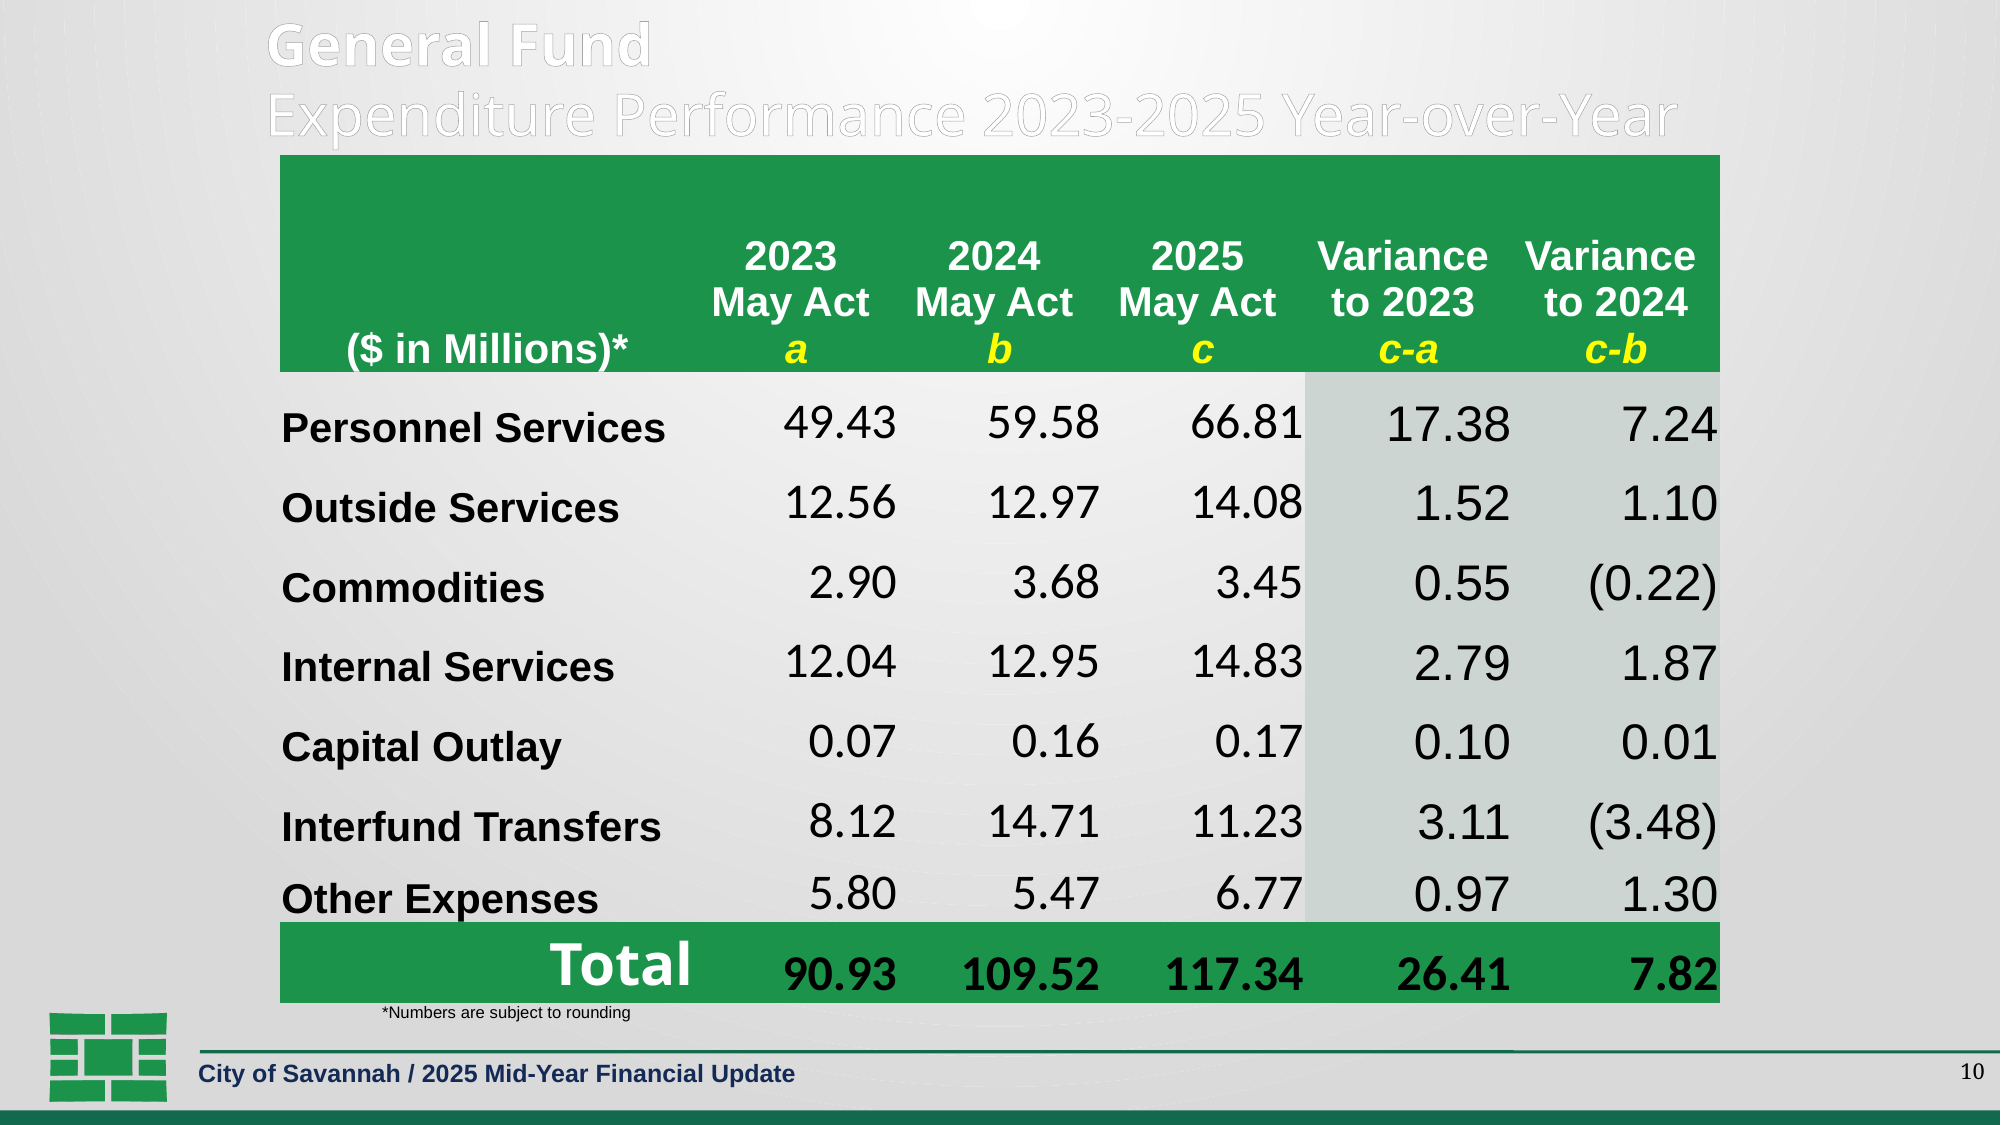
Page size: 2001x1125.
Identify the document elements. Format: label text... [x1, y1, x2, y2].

table_cell Outside Services [280, 451, 695, 531]
table_cell 11.23 [1102, 770, 1305, 850]
table_cell 14.71 [898, 770, 1102, 850]
table_header Variance to 2023 c-a [1305, 155, 1512, 372]
table_cell 5.80 [695, 850, 898, 922]
table_cell 14.08 [1102, 451, 1305, 531]
table_cell 1.30 [1512, 850, 1720, 922]
table_cell Commodities [280, 531, 695, 611]
table_cell 0.10 [1305, 690, 1512, 770]
table_cell (3.48) [1512, 770, 1720, 850]
table_cell 3.45 [1102, 531, 1305, 611]
table_cell 2.79 [1305, 611, 1512, 690]
table_cell 0.16 [898, 690, 1102, 770]
table_cell 109.52 [898, 922, 1102, 994]
table_cell Other Expenses [280, 850, 695, 922]
table_cell 17.38 [1305, 372, 1512, 451]
table_cell 0.17 [1102, 690, 1305, 770]
title General Fund Expenditure Performance 2023-2025 Year-over-Year [249, 0, 1750, 138]
table_cell 7.24 [1512, 372, 1720, 451]
text_box *Numbers are subject to rounding [367, 994, 1326, 1029]
table_cell 7.82 [1512, 922, 1720, 1003]
table_cell Capital Outlay [280, 690, 695, 770]
table_cell 12.95 [898, 611, 1102, 690]
table_header 2024 May Act b [898, 155, 1102, 372]
table_cell 90.93 [695, 922, 898, 994]
table_cell 117.34 [1102, 922, 1305, 994]
table_cell (0.22) [1512, 531, 1720, 611]
table_cell 12.56 [695, 451, 898, 531]
table_cell 49.43 [695, 372, 898, 451]
table_cell 14.83 [1102, 611, 1305, 690]
table_header 2023 May Act a [695, 155, 898, 372]
table_cell 3.11 [1305, 770, 1512, 850]
table_header Variance to 2024 c-b [1512, 155, 1720, 372]
table_header 2025 May Act c [1102, 155, 1305, 372]
table_cell 1.10 [1512, 451, 1720, 531]
table_cell Personnel Services [280, 372, 695, 451]
table_cell Total [280, 922, 695, 1003]
table_cell 2.90 [695, 531, 898, 611]
picture [33, 999, 184, 1110]
table_cell 0.01 [1512, 690, 1720, 770]
table_cell 0.07 [695, 690, 898, 770]
table_cell Interfund Transfers [280, 770, 695, 850]
table_cell 26.41 [1305, 922, 1512, 1003]
table_cell 1.87 [1512, 611, 1720, 690]
table_header ($ in Millions)* [280, 155, 695, 372]
table_cell Internal Services [280, 611, 695, 690]
table_cell 1.52 [1305, 451, 1512, 531]
table_cell 0.55 [1305, 531, 1512, 611]
table_cell 8.12 [695, 770, 898, 850]
table_cell 12.97 [898, 451, 1102, 531]
table_cell 59.58 [898, 372, 1102, 451]
table_cell 66.81 [1102, 372, 1305, 451]
table_cell 12.04 [695, 611, 898, 690]
table_cell 0.97 [1305, 850, 1512, 922]
table_cell 3.68 [898, 531, 1102, 611]
table_cell 6.77 [1102, 850, 1305, 922]
slide_number 10 [1749, 1050, 2000, 1125]
table_cell 5.47 [898, 850, 1102, 922]
